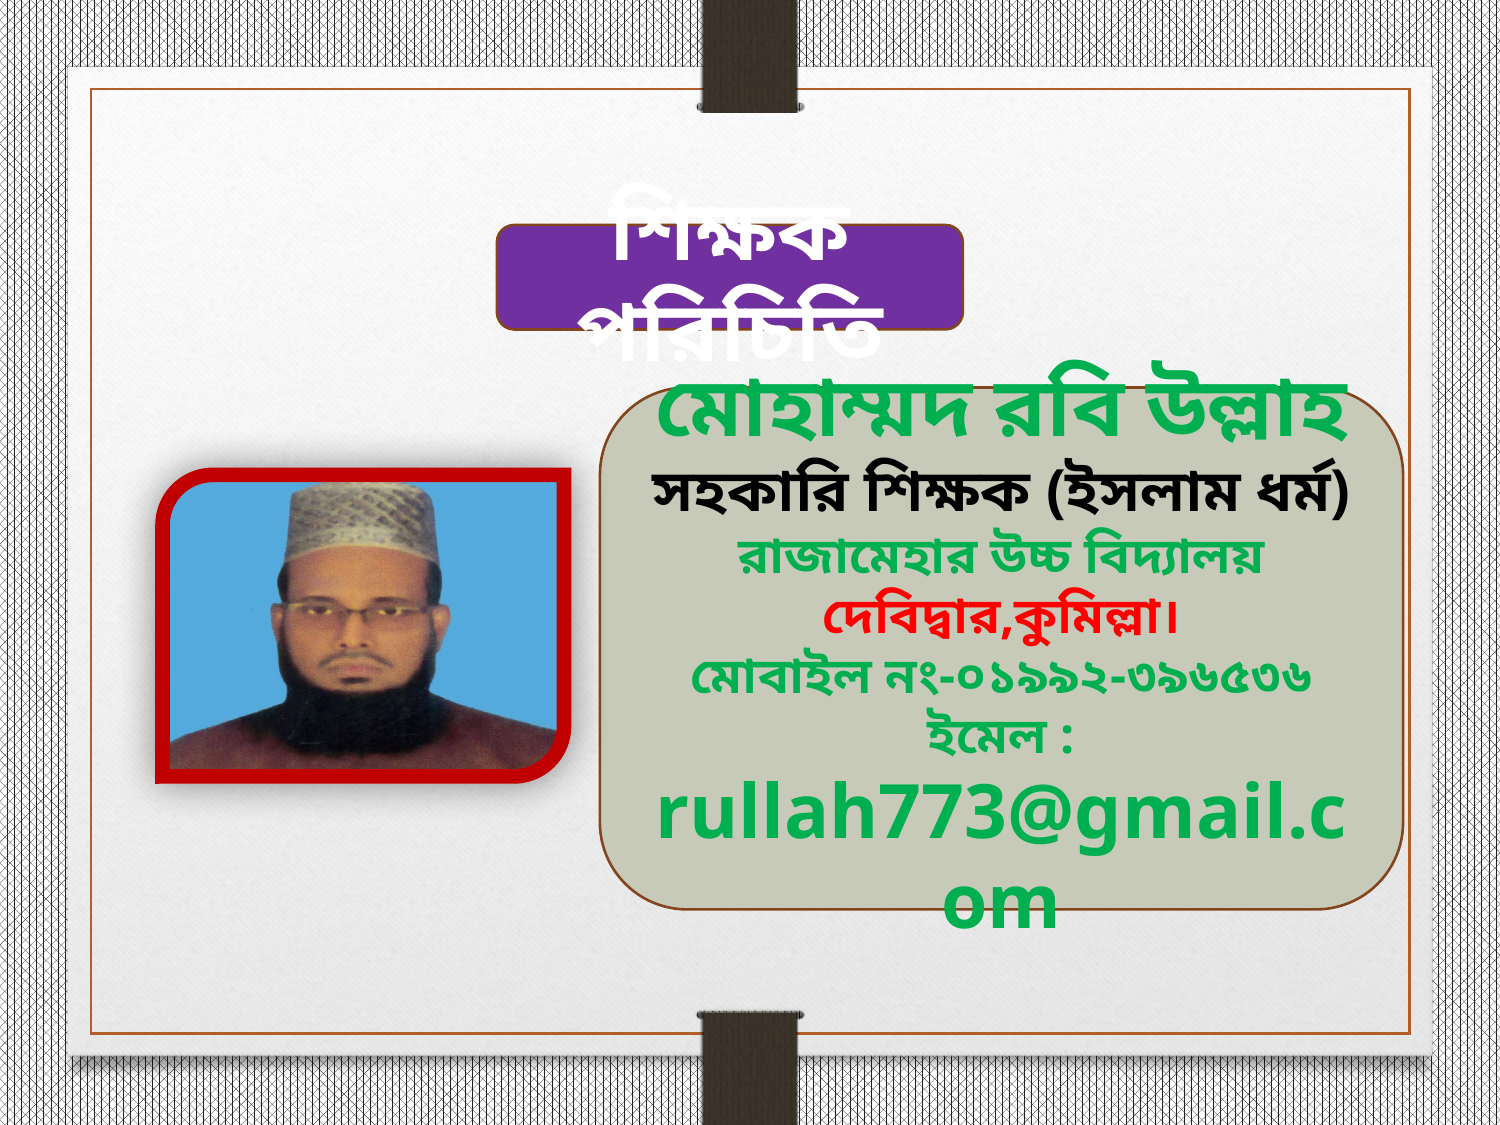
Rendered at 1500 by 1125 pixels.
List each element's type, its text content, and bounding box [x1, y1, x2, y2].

picture [0, 0, 699, 1125]
text_box শিক্ষক পরিচিতি [495, 223, 965, 331]
picture [92, 0, 1500, 1125]
text_box মোহাম্মদ রবি উল্লাহ সহকারি শিক্ষক (ইসলাম ধর্ম) রাজামেহার উচ্চ বিদ্যালয় দেবিদ্বার,কুমিল্লা। মোবাইল নং-০১৯৯২-৩৯৬৫৩৬ ইমেল : rullah773@gmail.com [598, 386, 1405, 911]
